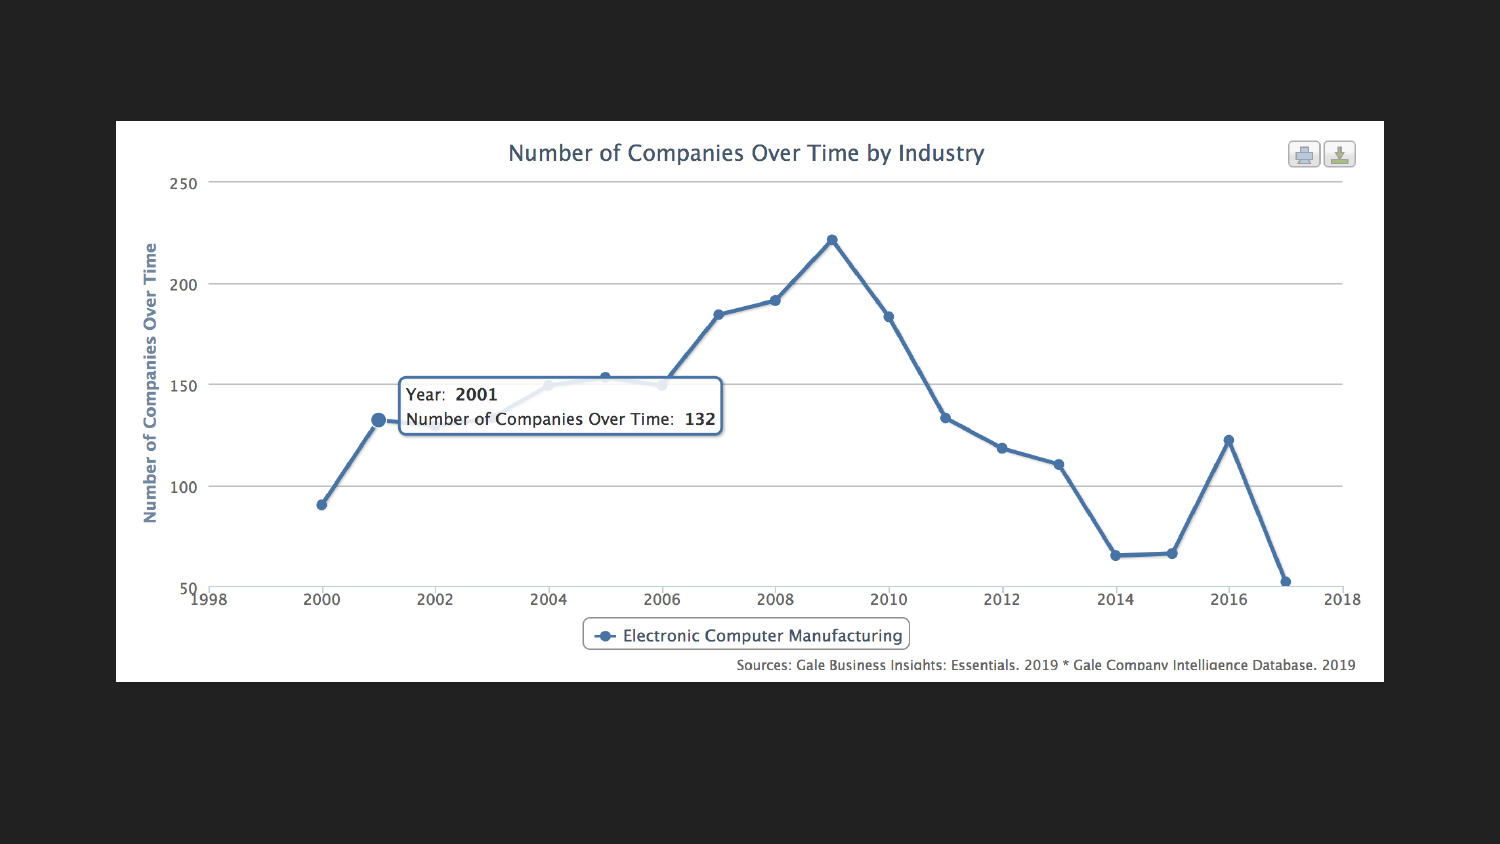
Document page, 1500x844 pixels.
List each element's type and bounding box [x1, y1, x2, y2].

picture [116, 121, 1384, 683]
